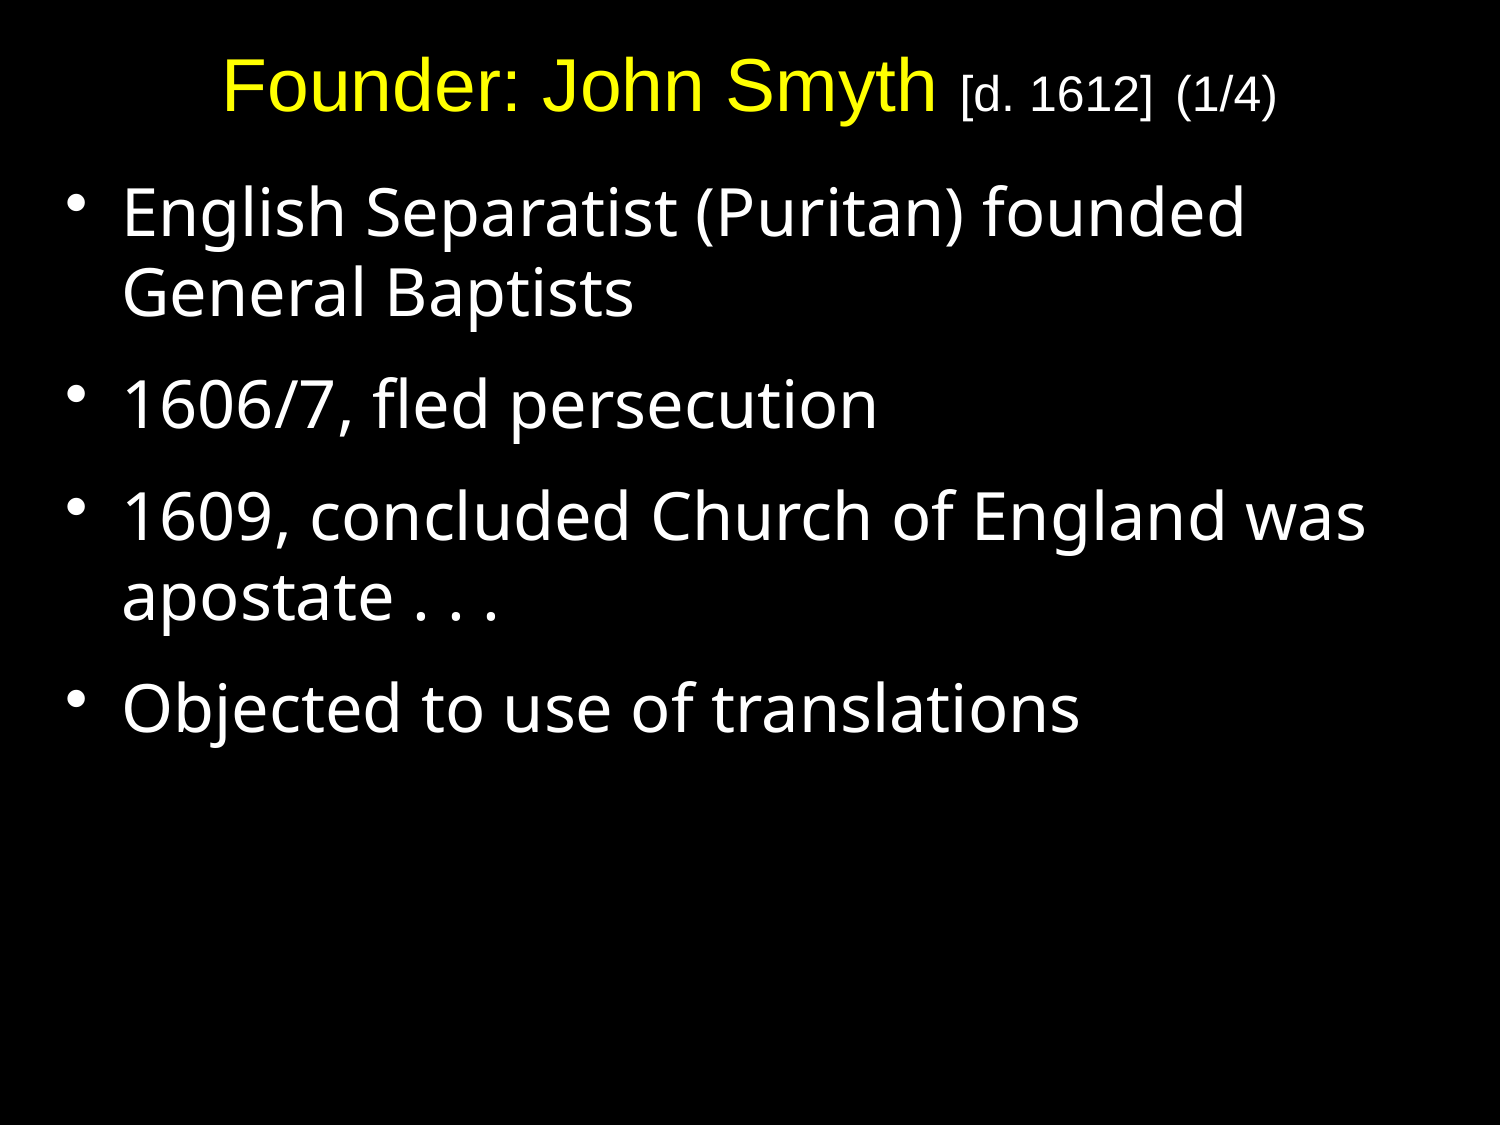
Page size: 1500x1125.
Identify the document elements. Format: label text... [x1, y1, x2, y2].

list English Separatist (Puritan) founded General Baptists 1606/7, fled persecution 1609, concluded Church of England was apostate . . . Objected to use of translations [50, 162, 1450, 988]
title Founder: John Smyth [d. 1612] (1/4) [75, 12, 1425, 150]
